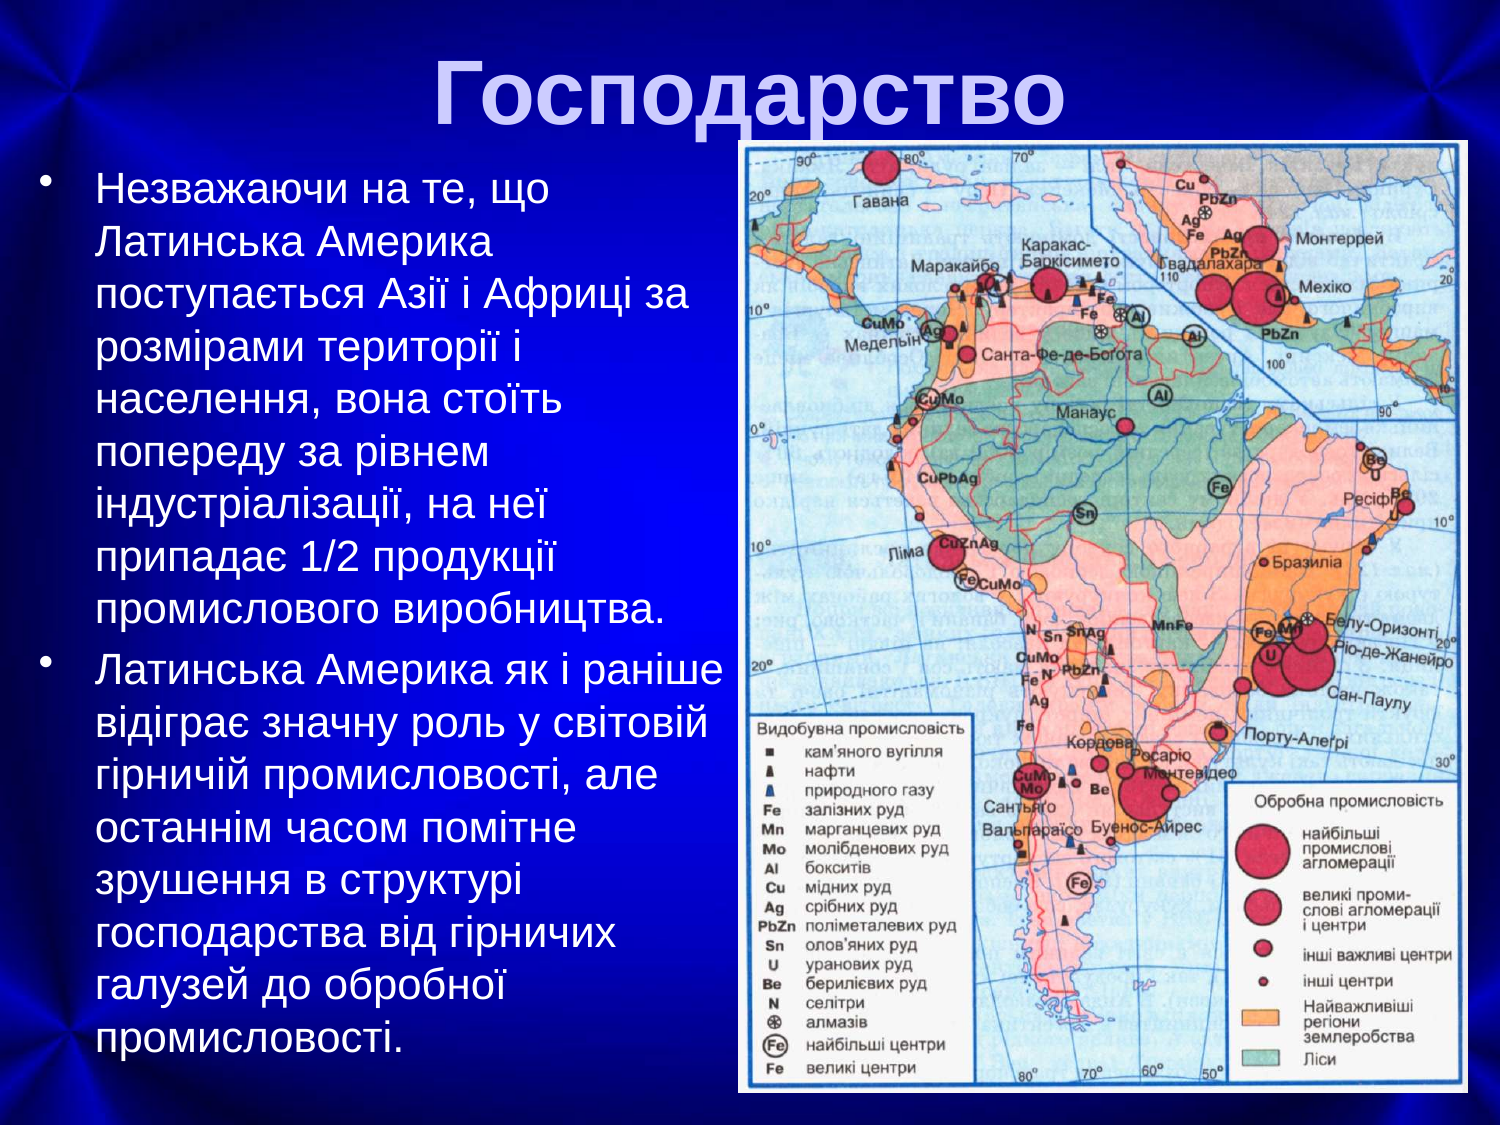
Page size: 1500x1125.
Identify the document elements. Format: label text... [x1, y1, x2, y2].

list Незважаючи на те, що Латинська Америка поступається Азії і Африці за розмірами території і населення, вона стоїть попереду за рівнем індустріалізації, на неї припадає 1/2 продукції промислового виробництва. Латинська Америка як і раніше відіграє значну роль у світовій гірничій промисловості, але останнім часом помітне зрушення в структурі господарства від гірничих галузей до обробної промисловості. [23, 152, 732, 1006]
title Господарство [74, 23, 1426, 152]
picture [0, 0, 1500, 1125]
